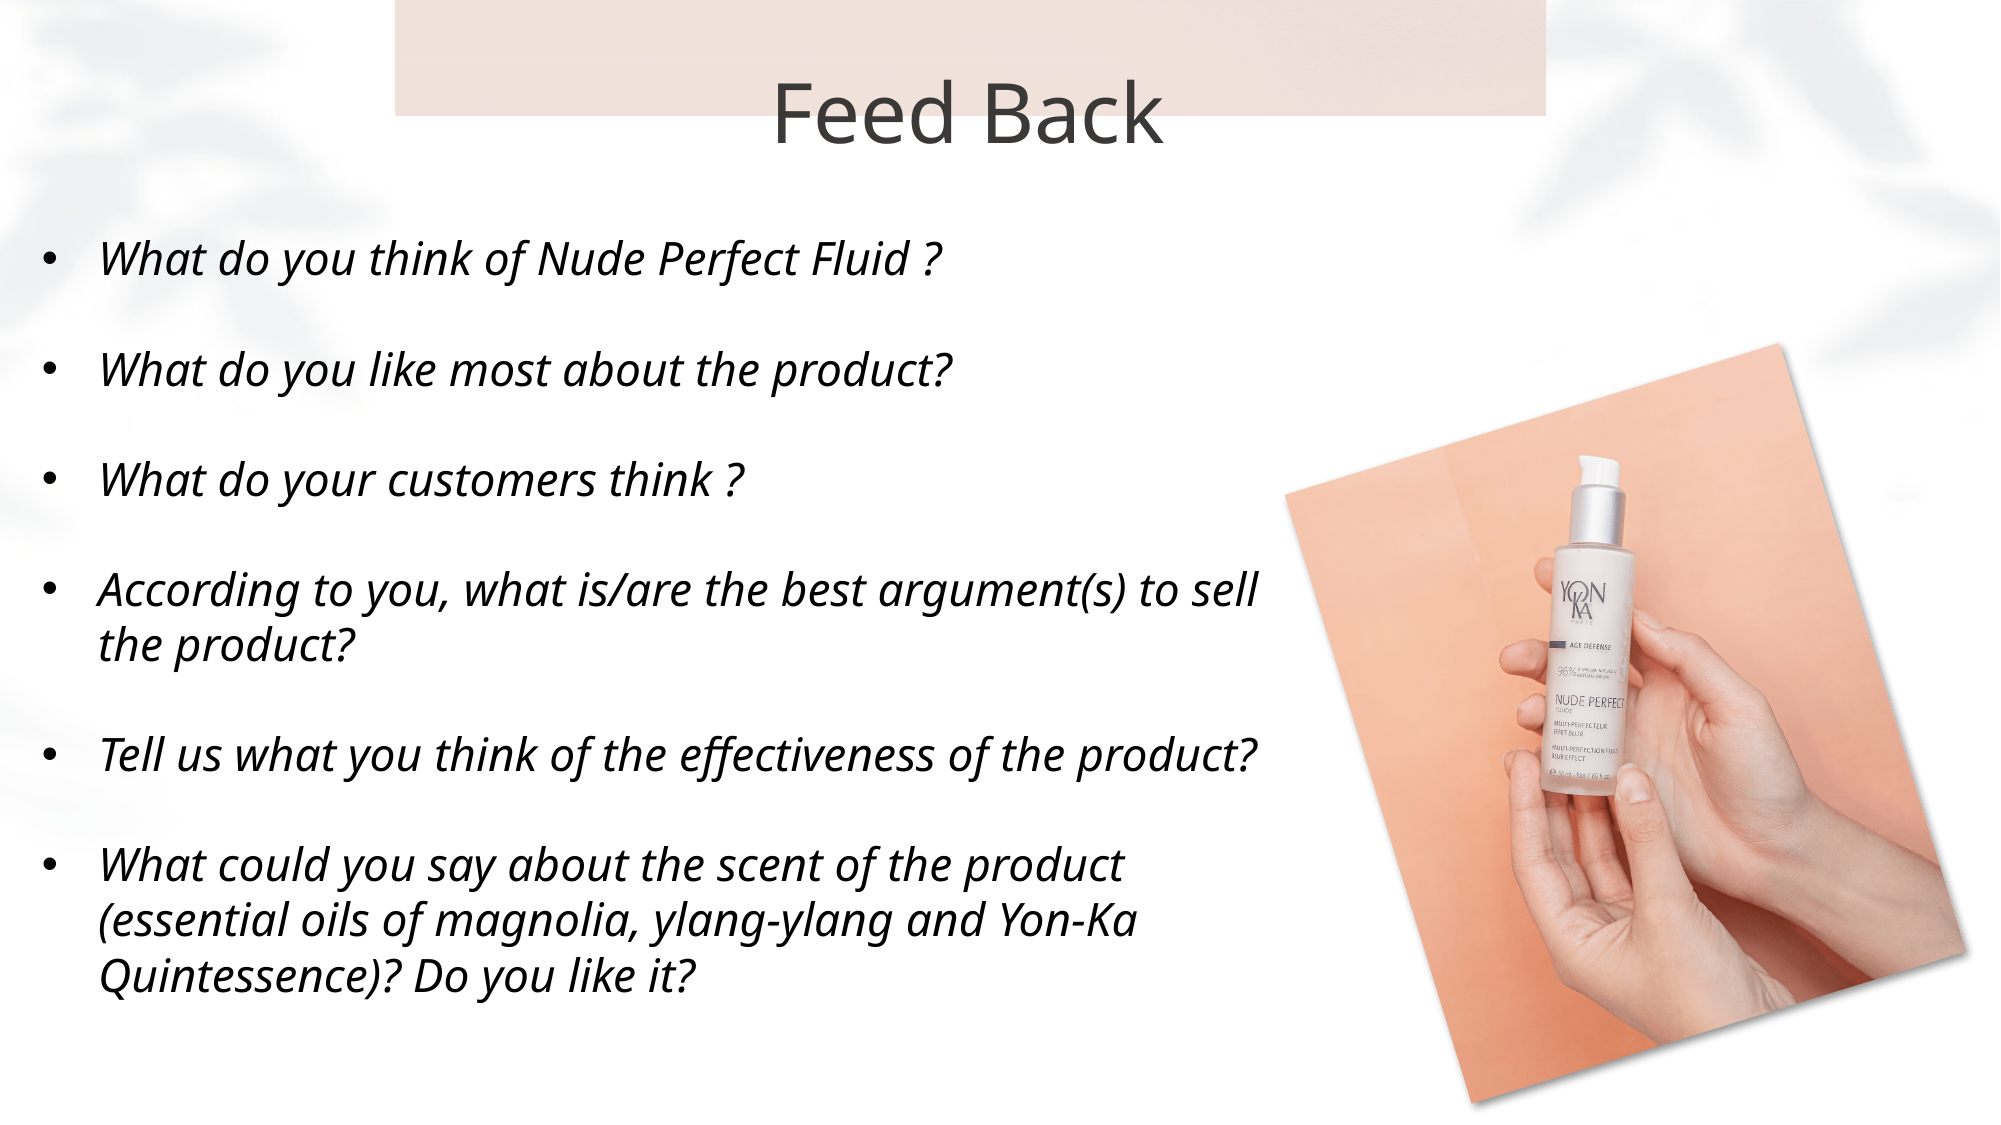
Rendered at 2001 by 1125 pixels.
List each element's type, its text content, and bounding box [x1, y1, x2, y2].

text_box What do you think of Nude Perfect Fluid ? What do you like most about the product? What do your customers think ? According to you, what is/are the best argument(s) to sell the product? Tell us what you think of the effectiveness of the product? What could you say about the scent of the product (essential oils of magnolia, ylang-ylang and Yon-Ka Quintessence)? Do you like it? [27, 222, 1312, 1064]
text_box Feed Back [310, 63, 1626, 231]
picture [0, 0, 2000, 1125]
